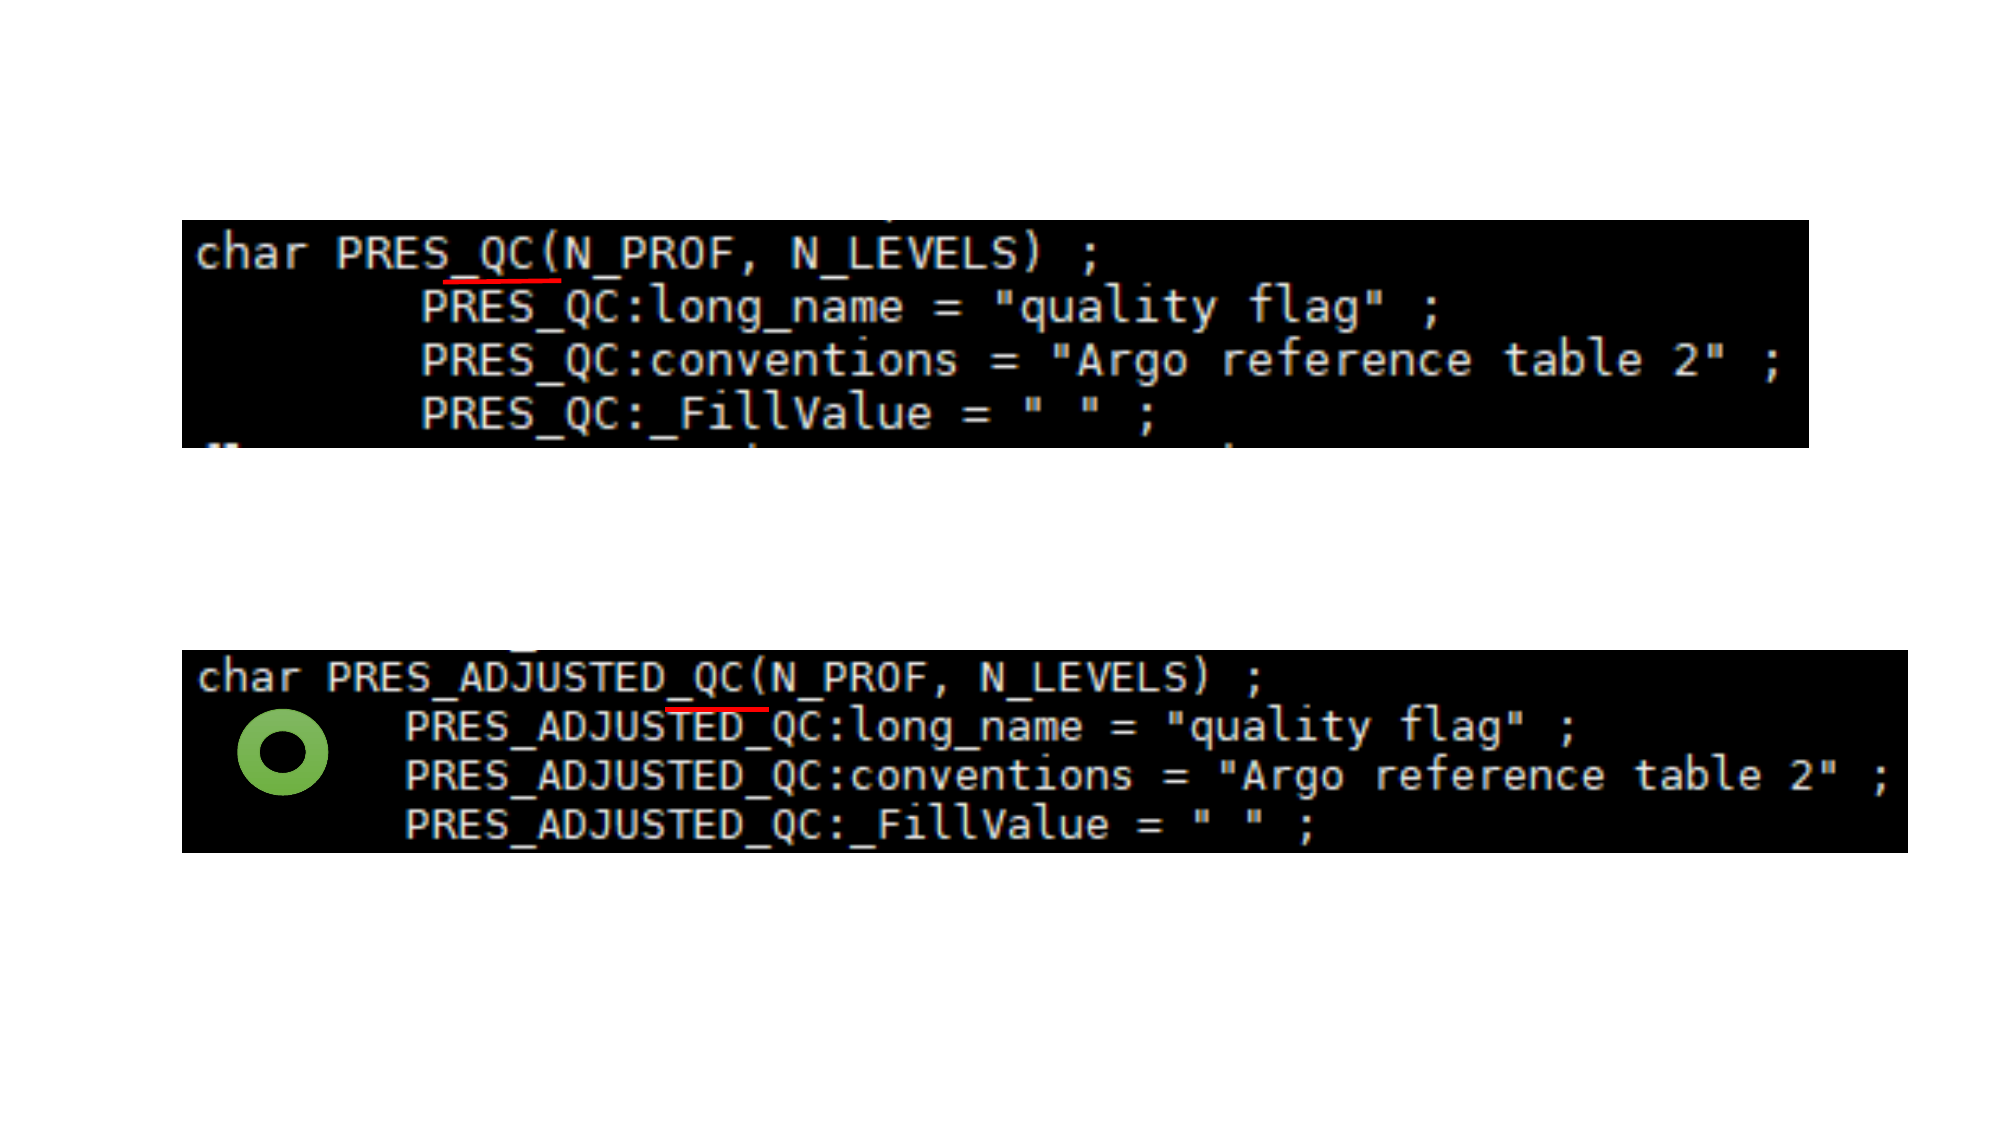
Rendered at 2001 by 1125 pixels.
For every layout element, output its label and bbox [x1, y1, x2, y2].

picture [182, 220, 1809, 448]
picture [182, 650, 1908, 853]
